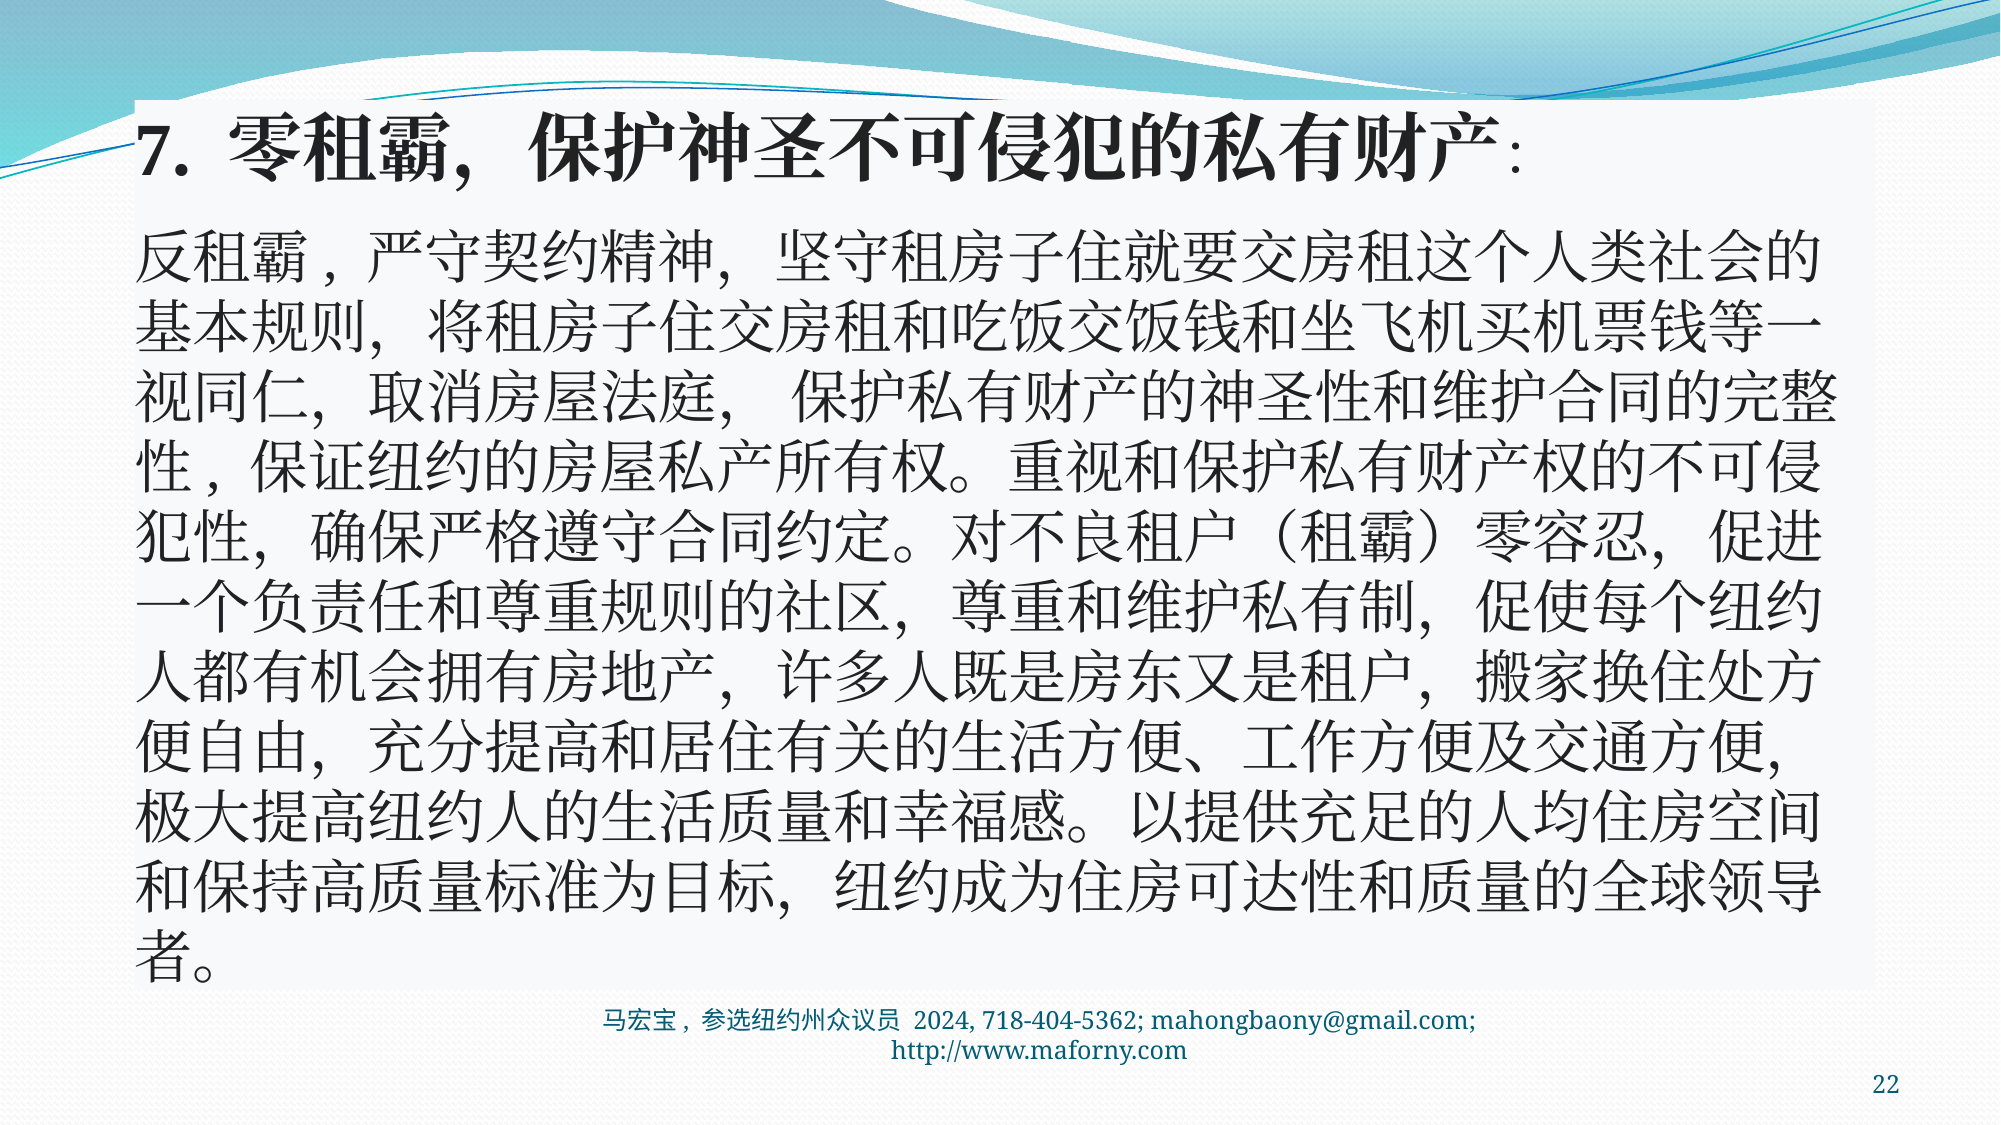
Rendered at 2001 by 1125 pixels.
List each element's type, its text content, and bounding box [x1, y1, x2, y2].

text_box 马宏宝, 参选纽约州众议员 2024, 718-404-5362; mahongbaony@gmail.com; http://www.maforny.com [458, 1017, 1621, 1065]
text_box 7. 零租霸，保护神圣不可侵犯的私有财产： 反租霸, 严守契约精神，坚守租房子住就要交房租这个人类社会的基本规则，将租房子住交房租和吃饭交饭钱和坐飞机买机票钱等一视同仁，取消房屋法庭， 保护私有财产的神圣性和维护合同的完整性, 保证纽约的房屋私产所有权。重视和保护私有财产权的不可侵犯性，确保严格遵守合同约定。对不良租户（租霸）零容忍，促进一个负责任和尊重规则的社区，尊重和维护私有制，促使每个纽约人都有机会拥有房地产，许多人既是房东又是租户，搬家换住处方便自由，充分提高和居住有关的生活方便、工作方便及交通方便，极大提高纽约人的生活质量和幸福感。以提供充足的人均住房空间和保持高质量标准为目标，纽约成为住房可达性和质量的全球领导者。 [134, 100, 1875, 990]
slide_number 22 [1733, 1042, 1900, 1103]
